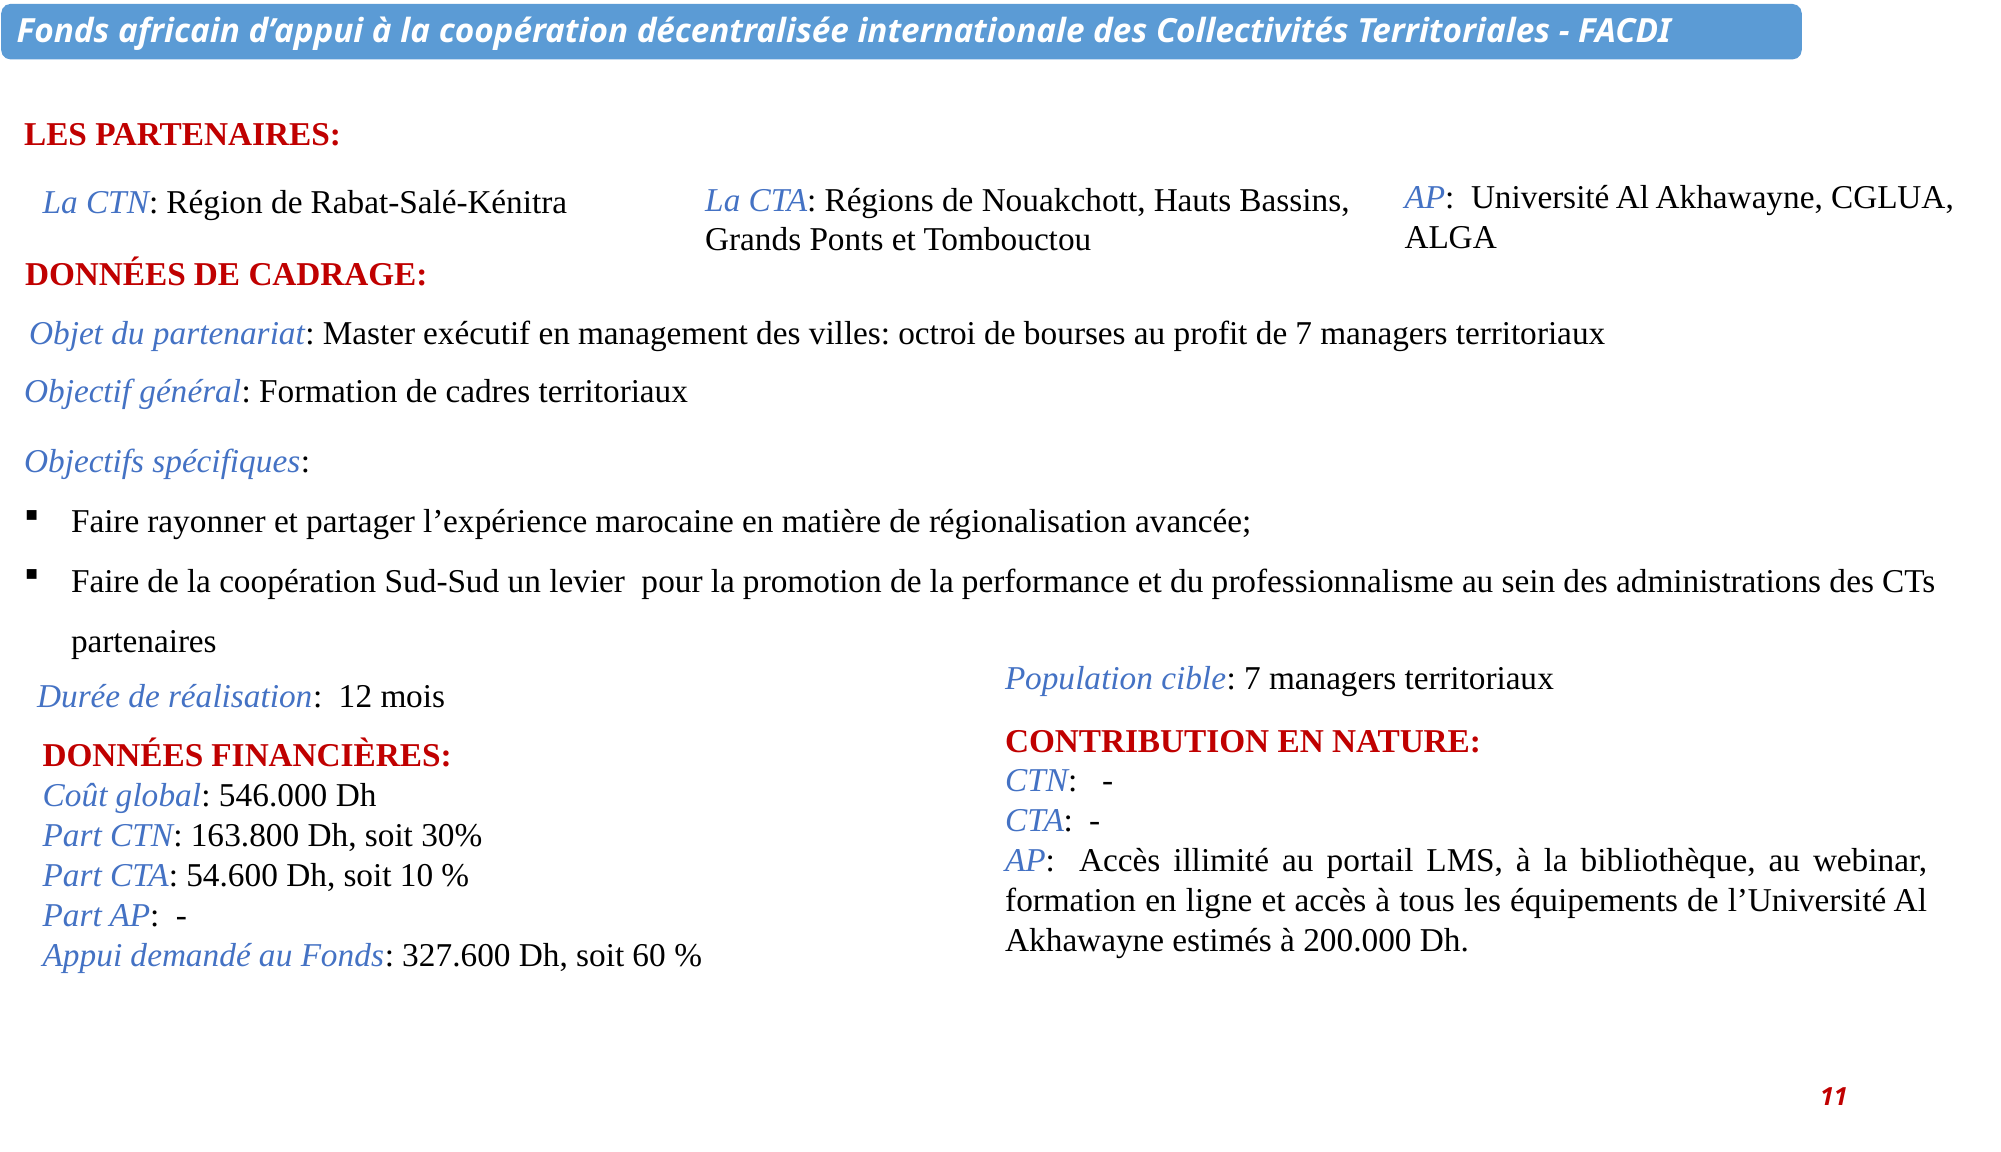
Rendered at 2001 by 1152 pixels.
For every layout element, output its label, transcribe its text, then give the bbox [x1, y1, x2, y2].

text_box DONNÉES FINANCIÈRES: Coût global: 546.000 Dh Part CTN: 163.800 Dh, soit 30% Part CTA: 54.600 Dh, soit 10 % Part AP: - Appui demandé au Fonds: 327.600 Dh, soit 60 % [27, 725, 909, 980]
text_box CONTRIBUTION EN NATURE: CTN: - CTA: - AP: Accès illimité au portail LMS, à la bibliothèque, au webinar, formation en ligne et accès à tous les équipements de l’Université Al Akhawayne estimés à 200.000 Dh. [990, 711, 1944, 966]
text_box LES PARTENAIRES: [9, 104, 587, 160]
text_box DONNÉES DE CADRAGE: [10, 244, 600, 300]
text_box La CTN: Région de Rabat-Salé-Kénitra [27, 173, 690, 228]
text_box Objet du partenariat: Master exécutif en management des villes: octroi de bourses au profit de 7 managers territoriaux [14, 303, 1791, 359]
text_box La CTA: Régions de Nouakchott, Hauts Bassins, Grands Ponts et Tombouctou [690, 170, 1390, 265]
text_box Objectifs spécifiques: Faire rayonner et partager l’expérience marocaine en matière de régionalisation avancée; Faire de la coopération Sud-Sud un levier pour la promotion de la performance et du professionnalisme au sein des administrations des CTs partenaires [9, 411, 1978, 667]
slide_number 11 [1412, 1067, 1863, 1129]
text_box Objectif général: Formation de cadres territoriaux [9, 361, 1995, 417]
text_box AP: Université Al Akhawayne, CGLUA, ALGA [1389, 168, 1985, 263]
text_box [1, 3, 1802, 60]
text_box Population cible: 7 managers territoriaux [990, 649, 2000, 704]
text_box Durée de réalisation: 12 mois [22, 667, 600, 722]
